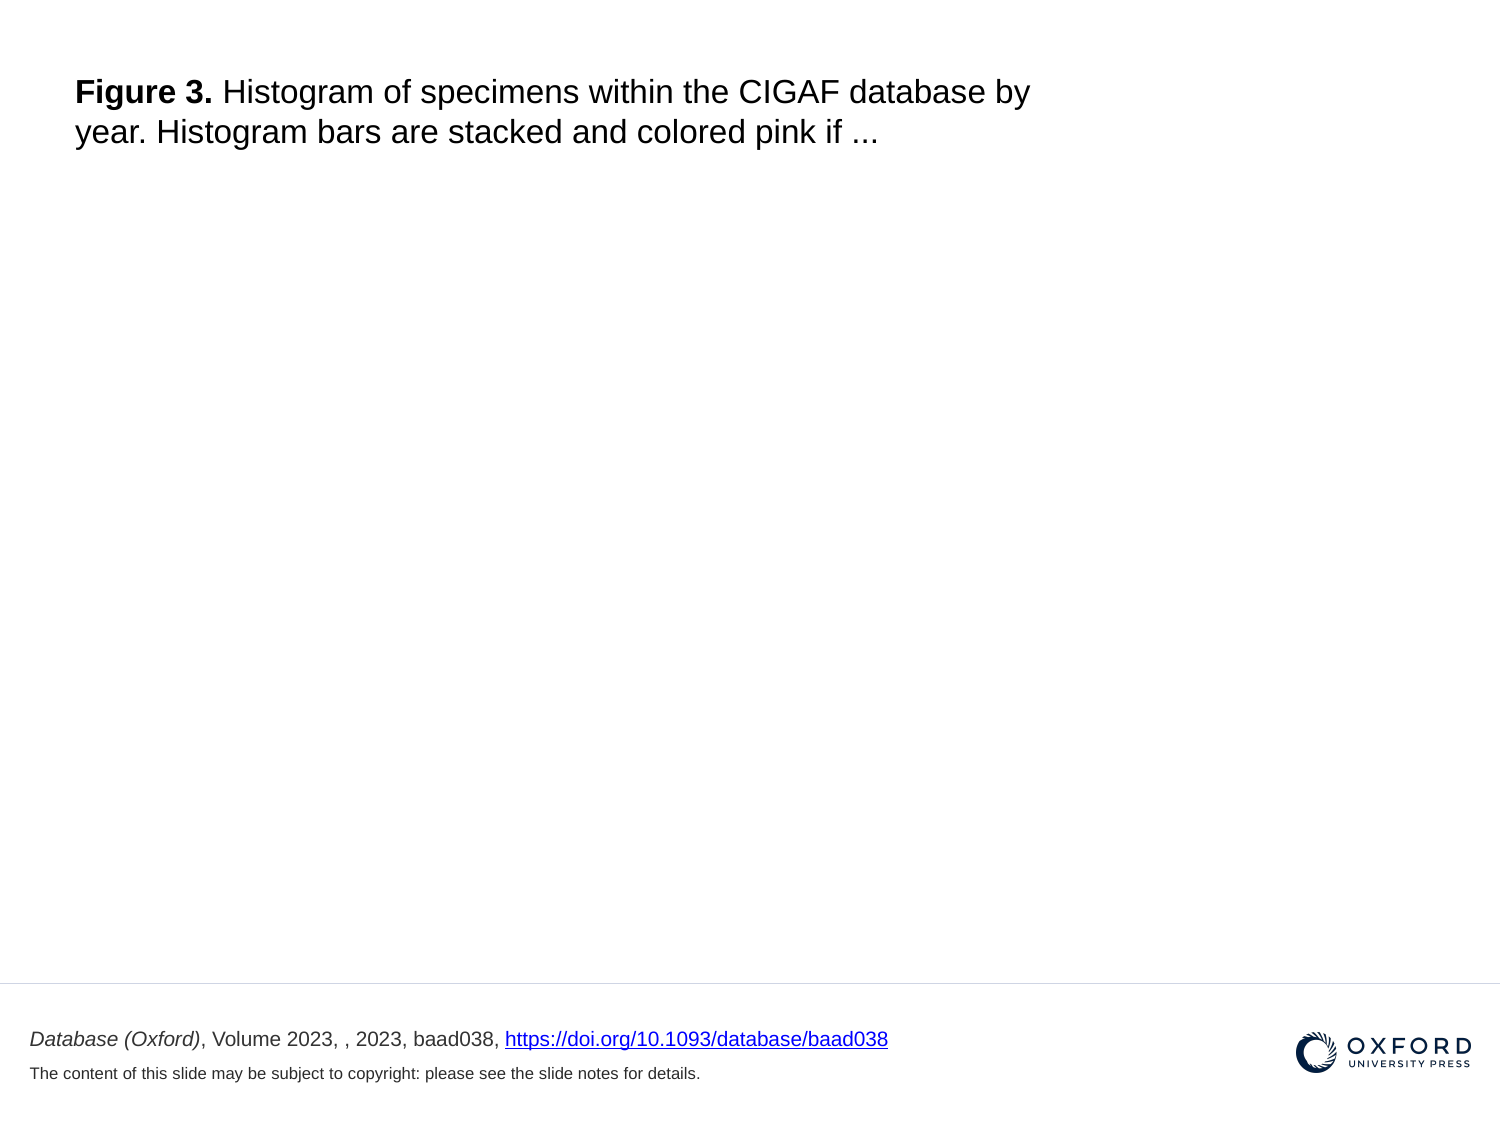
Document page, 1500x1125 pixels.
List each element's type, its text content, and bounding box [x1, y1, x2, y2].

footer Database (Oxford), Volume 2023, , 2023, baad038, https://doi.org/10.1093/database/baad038 The content of this slide may be subject to copyright: please see the slide notes for details. [0, 983, 1260, 1125]
picture [1296, 1032, 1471, 1073]
title Figure 3. Histogram of specimens within the CIGAF database by year. Histogram bars are stacked and colored pink if ... [75, 69, 1078, 171]
